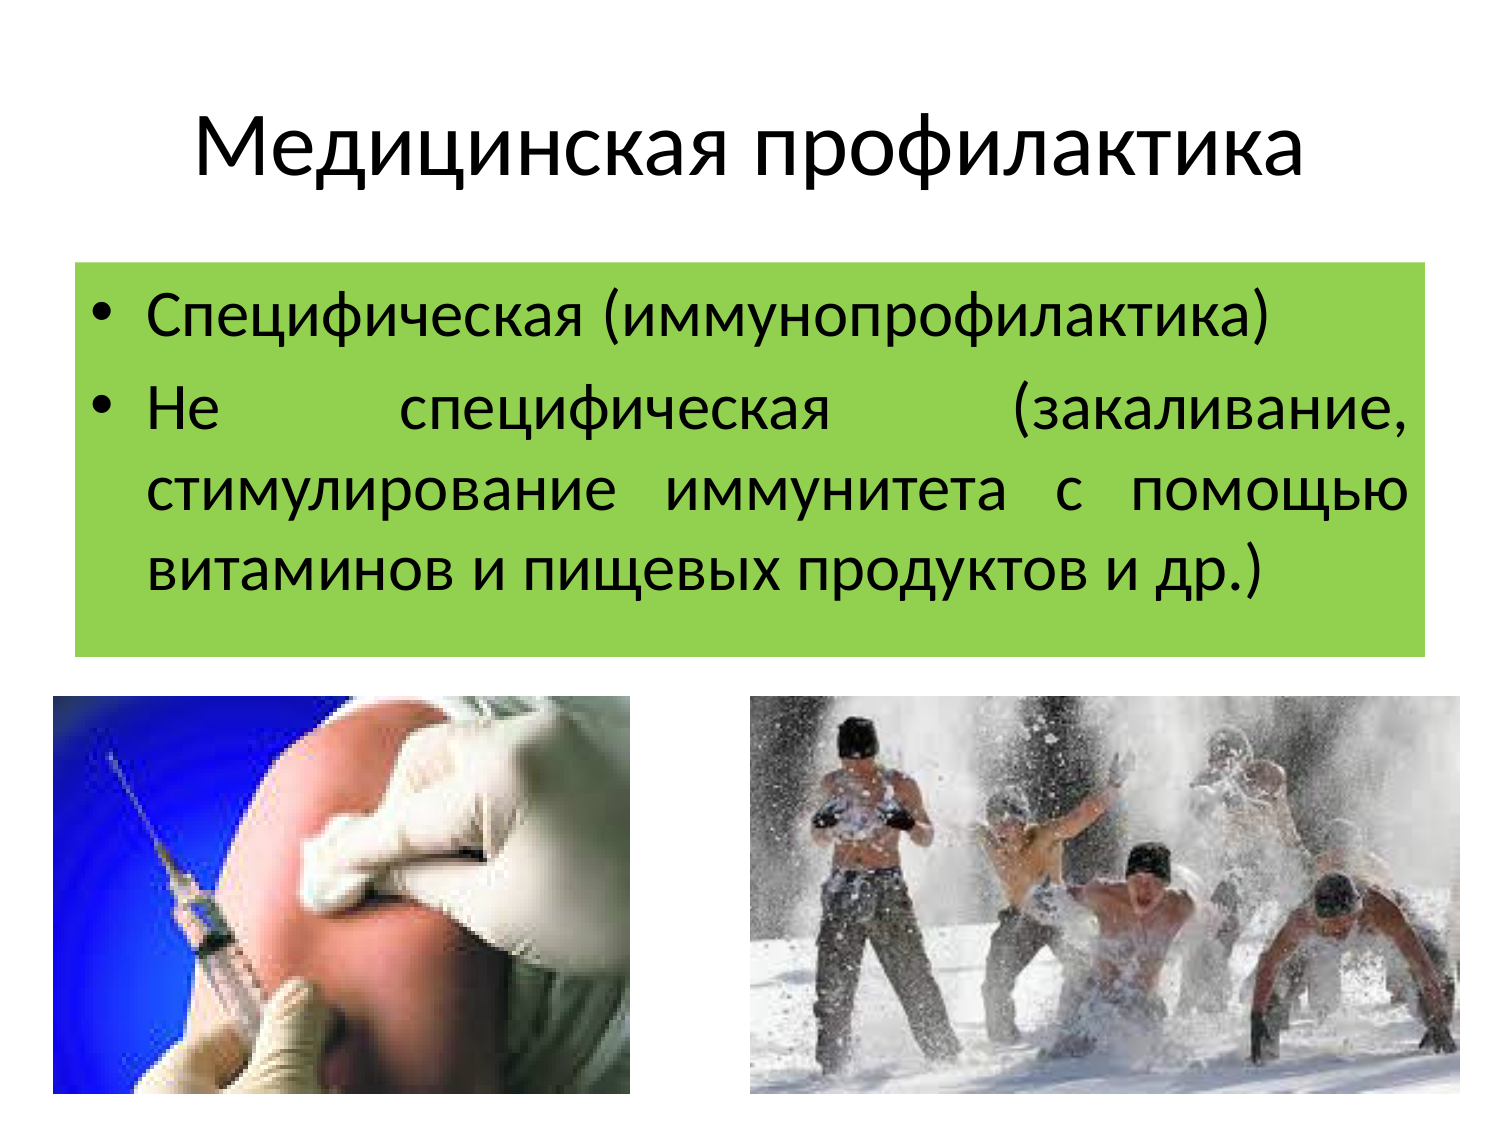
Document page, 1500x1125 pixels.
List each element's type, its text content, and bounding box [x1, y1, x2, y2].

picture [749, 696, 1460, 1095]
picture [52, 696, 630, 1095]
title Медицинская профилактика [75, 45, 1425, 233]
list Специфическая (иммунопрофилактика) Не специфическая (закаливание, стимулирование иммунитета с помощью витаминов и пищевых продуктов и др.) [75, 262, 1425, 657]
